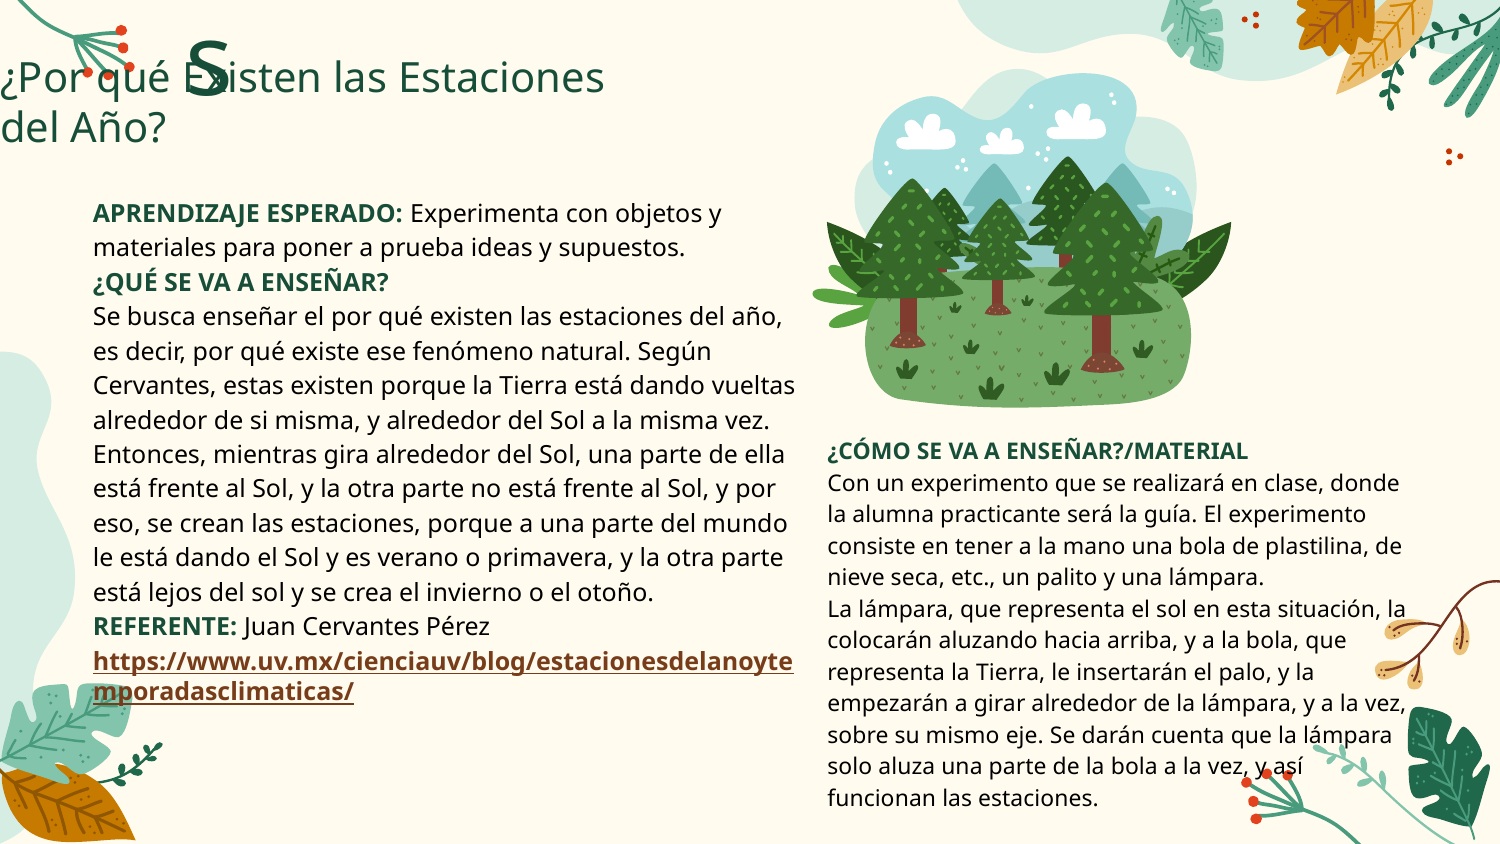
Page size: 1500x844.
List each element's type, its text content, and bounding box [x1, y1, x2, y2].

title Martes [185, 21, 481, 96]
text_box ¿CÓMO SE VA A ENSEÑAR?/MATERIAL Con un experimento que se realizará en clase, donde la alumna practicante será la guía. El experimento consiste en tener a la mano una bola de plastilina, de nieve seca, etc., un palito y una lámpara. La lámpara, que representa el sol en esta situación, la colocarán aluzando hacia arriba, y a la bola, que representa la Tierra, le insertarán el palo, y la empezarán a girar alrededor de la lámpara, y a la vez, sobre su mismo eje. Se darán cuenta que la lámpara solo aluza una parte de la bola a la vez, y así funcionan las estaciones. [812, 417, 1430, 816]
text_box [811, 68, 1232, 408]
subtitle APRENDIZAJE ESPERADO: Experimenta con objetos y materiales para poner a prueba ideas y supuestos. ¿QUÉ SE VA A ENSEÑAR? Se busca enseñar el por qué existen las estaciones del año, es decir, por qué existe ese fenómeno natural. Según Cervantes, estas existen porque la Tierra está dando vueltas alrededor de si misma, y alrededor del Sol a la misma vez. Entonces, mientras gira alrededor del Sol, una parte de ella está frente al Sol, y la otra parte no está frente al Sol, y por eso, se crean las estaciones, porque a una parte del mundo le está dando el Sol y es verano o primavera, y la otra parte está lejos del sol y se crea el invierno o el otoño. REFERENTE: Juan Cervantes Pérez https://www.uv.mx/cienciauv/blog/estacionesdelanoytemporadasclimaticas/ [77, 178, 824, 577]
text_box ¿Por qué Existen las Estaciones del Año? [0, 96, 671, 152]
